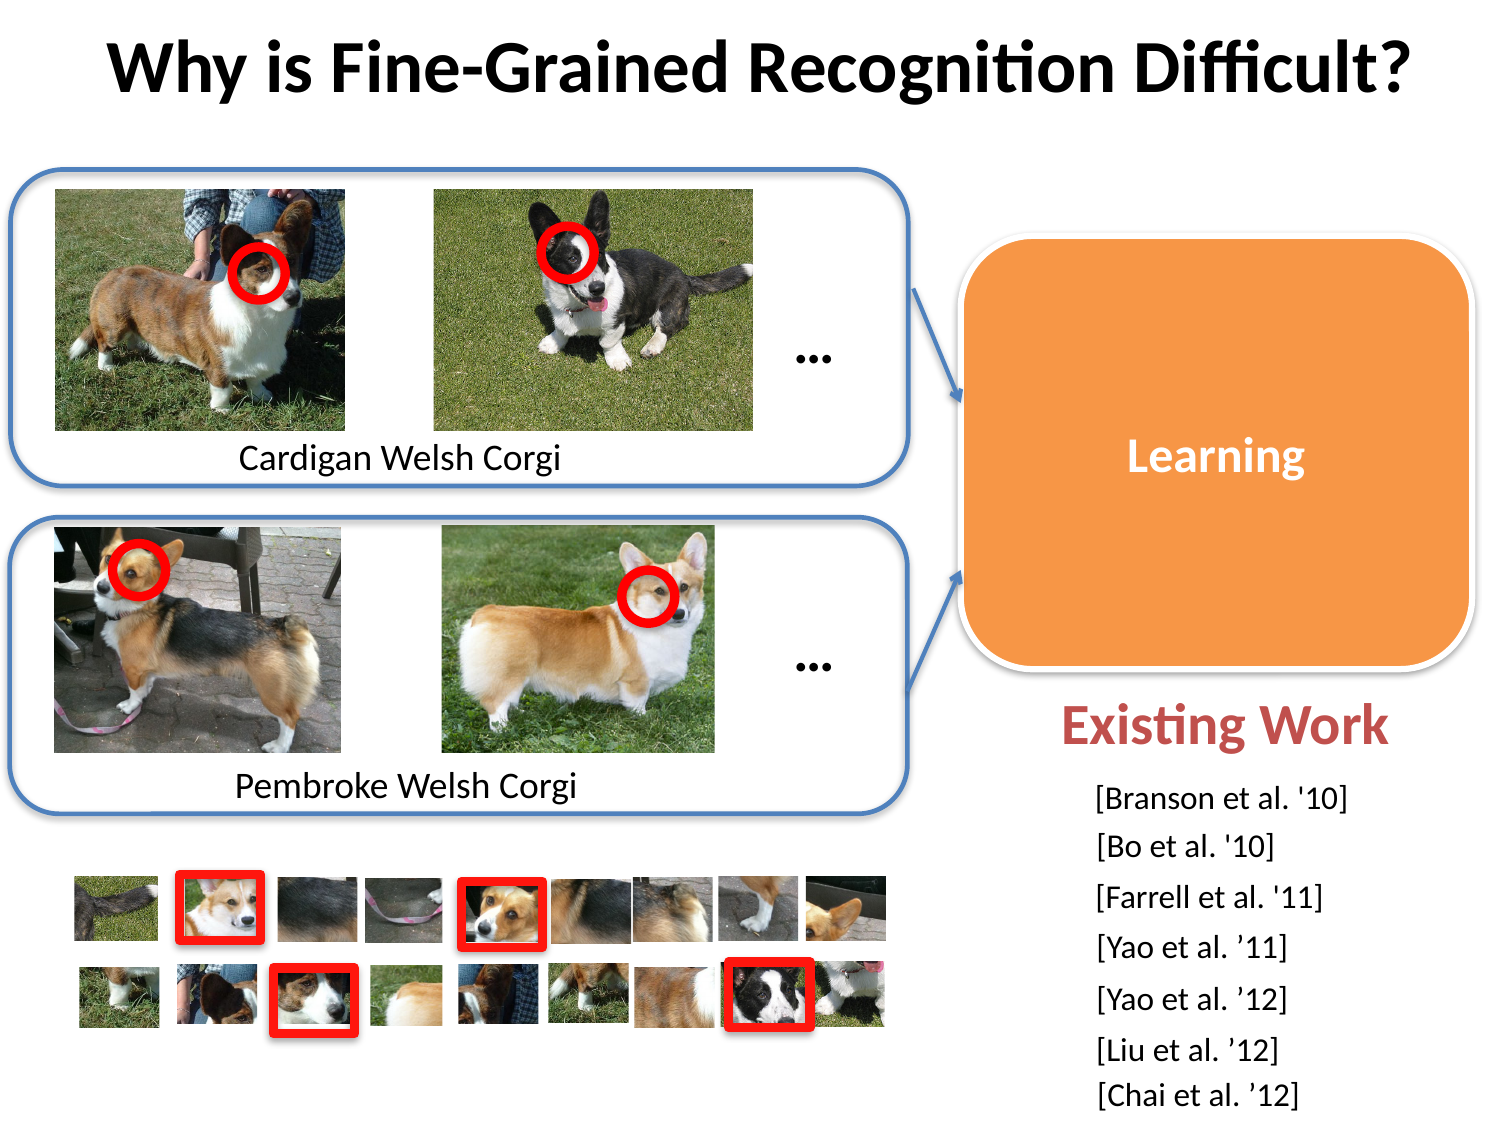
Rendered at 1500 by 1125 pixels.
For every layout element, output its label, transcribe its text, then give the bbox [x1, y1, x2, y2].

text_box Learning [957, 232, 1476, 673]
text_box [Yao et al. ’12] [1081, 1013, 1354, 1065]
text_box Existing Work [1046, 678, 1436, 764]
picture [55, 189, 345, 297]
text_box [9, 168, 909, 296]
text_box [Liu et al. ’12] [1081, 1020, 1353, 1116]
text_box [9, 297, 920, 814]
text_box [Yao et al. ’11] [1081, 918, 1355, 1013]
text_box [Branson et al. '10] [1079, 769, 1382, 864]
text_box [907, 569, 961, 692]
text_box [Farrell et al. '11] [1080, 867, 1354, 963]
picture [433, 189, 756, 297]
text_box [Chai et al. ’12] [1082, 1065, 1354, 1125]
text_box Why is Fine-Grained Recognition Difficult? [85, 0, 1436, 156]
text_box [912, 288, 961, 404]
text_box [74, 874, 887, 1034]
text_box [Bo et al. '10] [1081, 816, 1384, 912]
